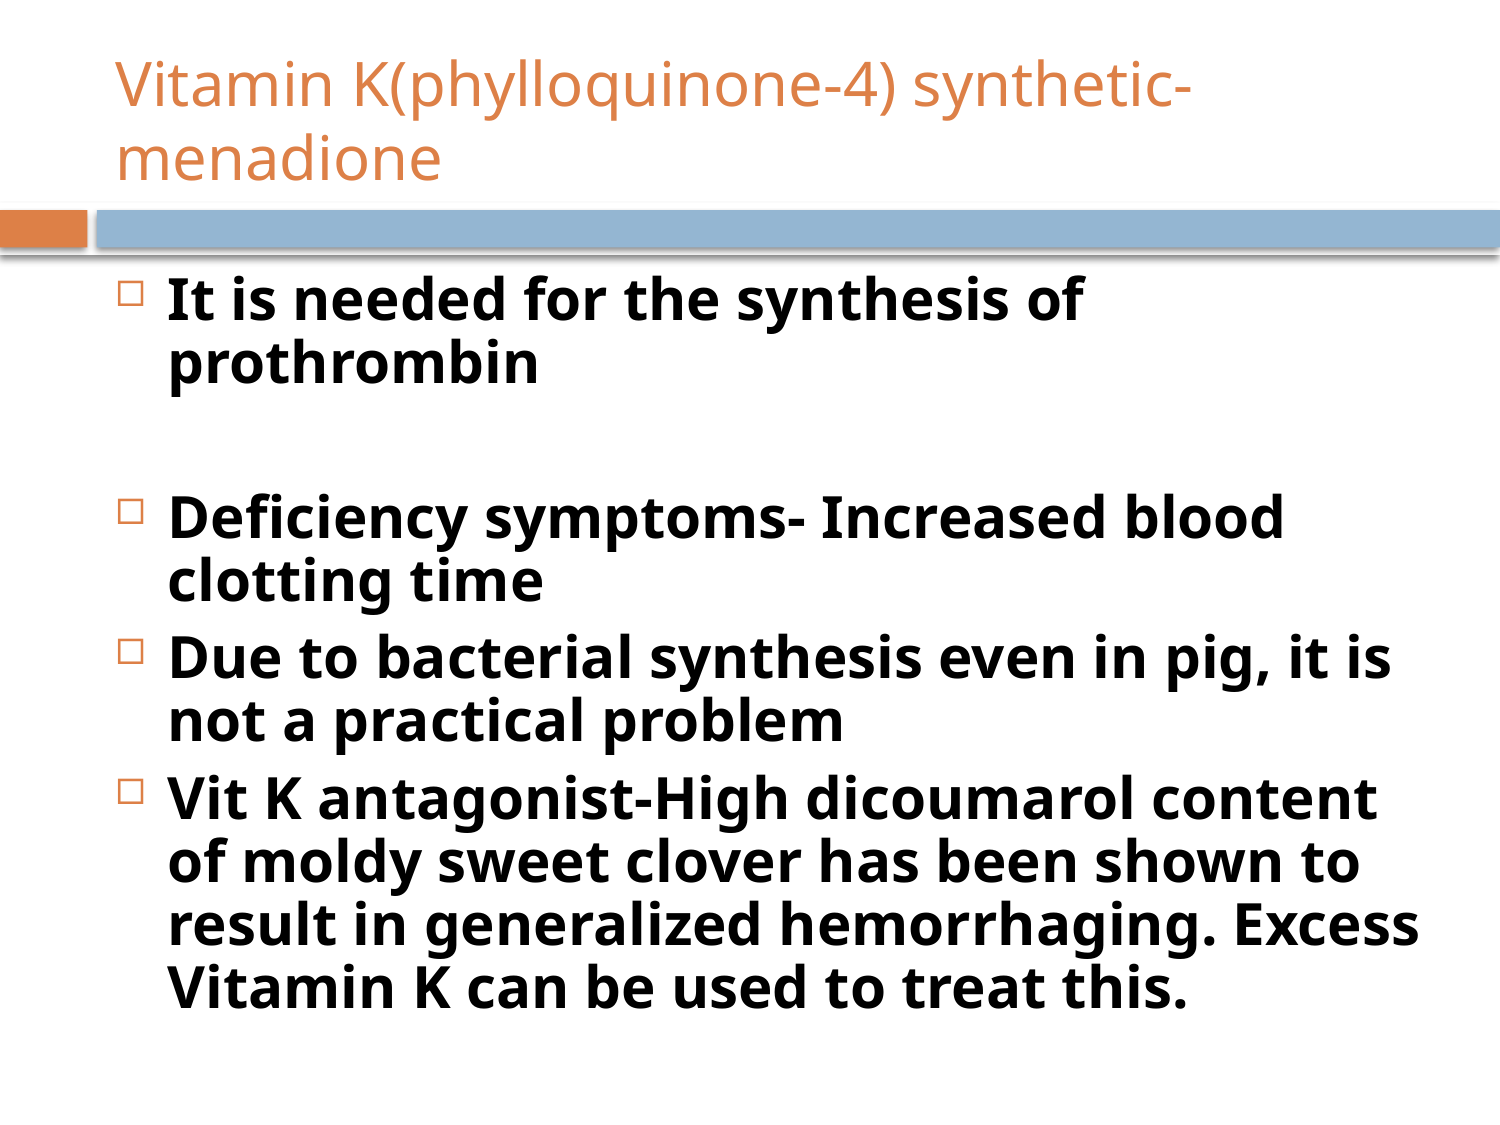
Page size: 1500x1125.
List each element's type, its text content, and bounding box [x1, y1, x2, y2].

title Vitamin K(phylloquinone-4) synthetic-menadione [100, 37, 1438, 200]
list It is needed for the synthesis of prothrombin Deficiency symptoms- Increased blood clotting time Due to bacterial synthesis even in pig, it is not a practical problem Vit K antagonist-High dicoumarol content of moldy sweet clover has been shown to result in generalized hemorrhaging. Excess Vitamin K can be used to treat this. [100, 262, 1438, 1000]
